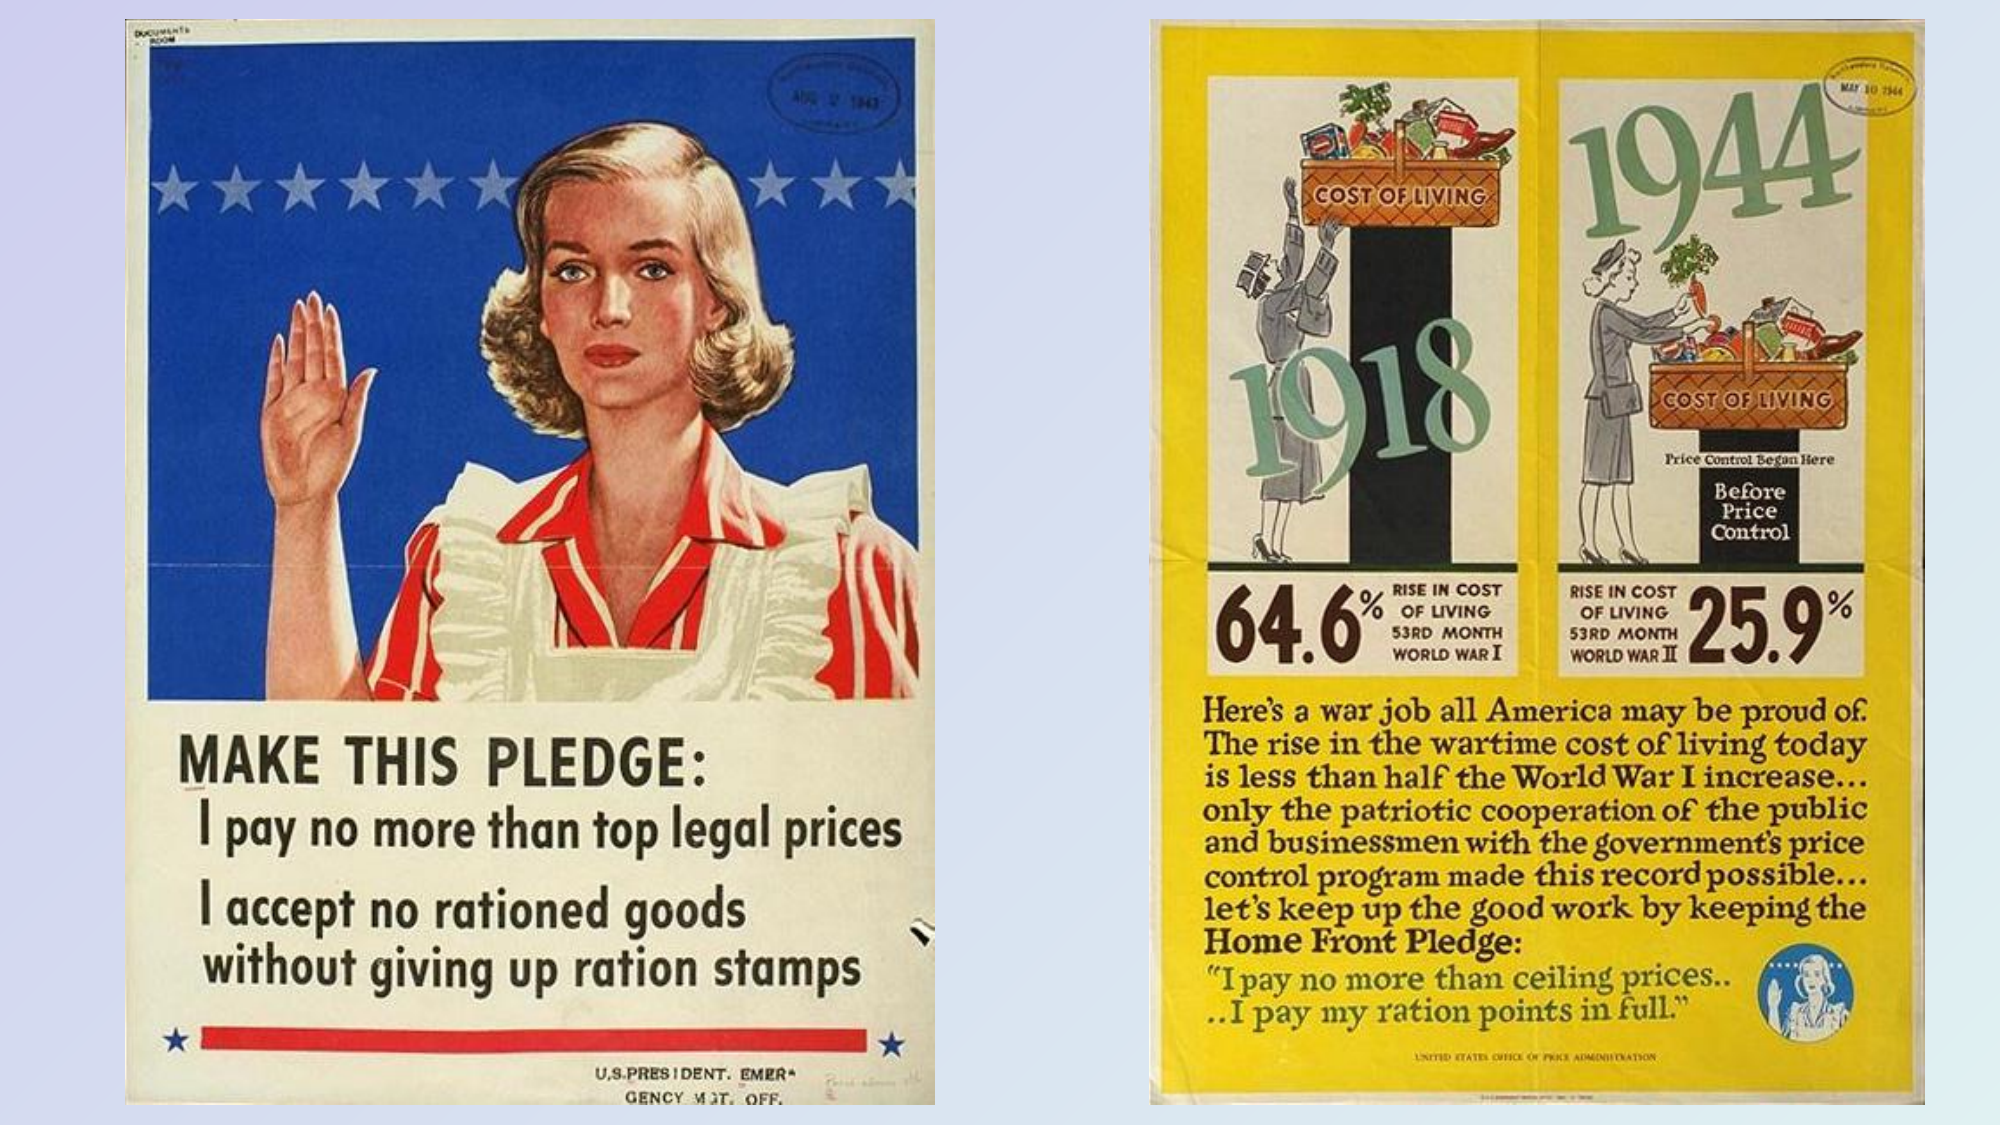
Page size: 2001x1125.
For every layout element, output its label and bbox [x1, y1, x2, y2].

list [1148, 19, 1925, 1106]
list [124, 19, 935, 1106]
